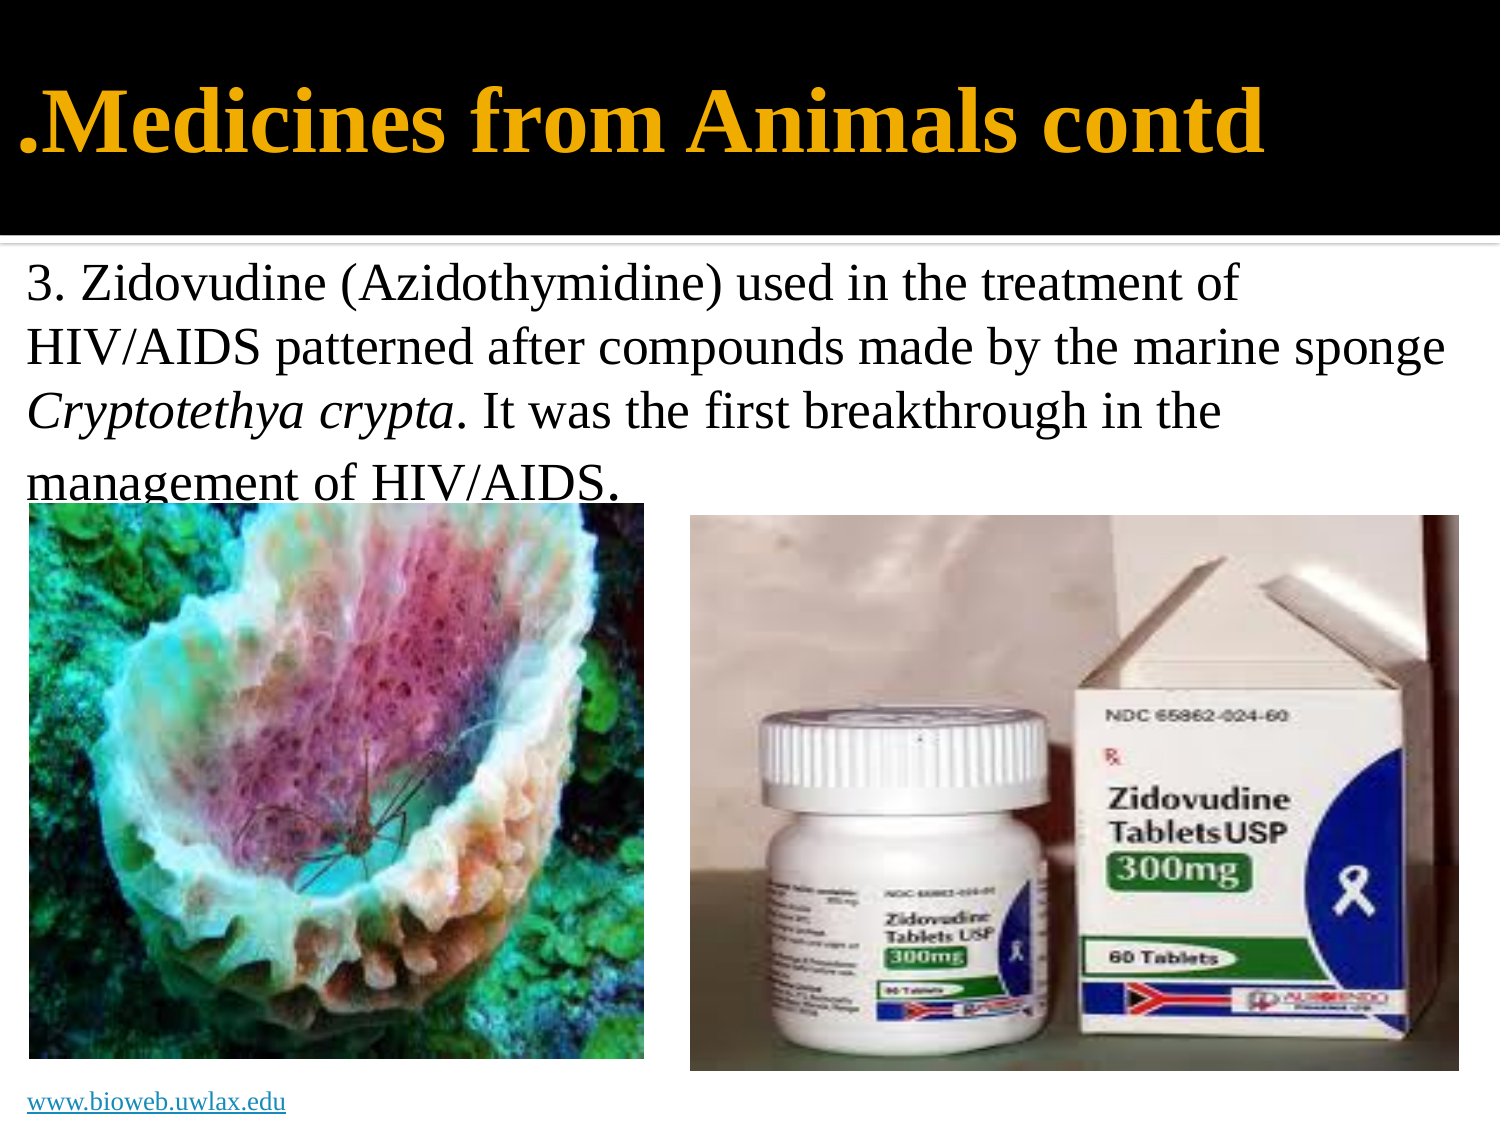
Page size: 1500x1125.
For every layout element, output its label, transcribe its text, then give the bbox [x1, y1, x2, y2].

list 3. Zidovudine (Azidothymidine) used in the treatment of HIV/AIDS patterned after compounds made by the marine sponge Cryptotethya crypta. It was the first breakthrough in the management of HIV/AIDS. www.bioweb.uwlax.edu [0, 231, 1500, 1125]
picture [690, 515, 1459, 1071]
picture [29, 503, 644, 1059]
title Medicines from Animals contd. [0, 0, 1500, 231]
